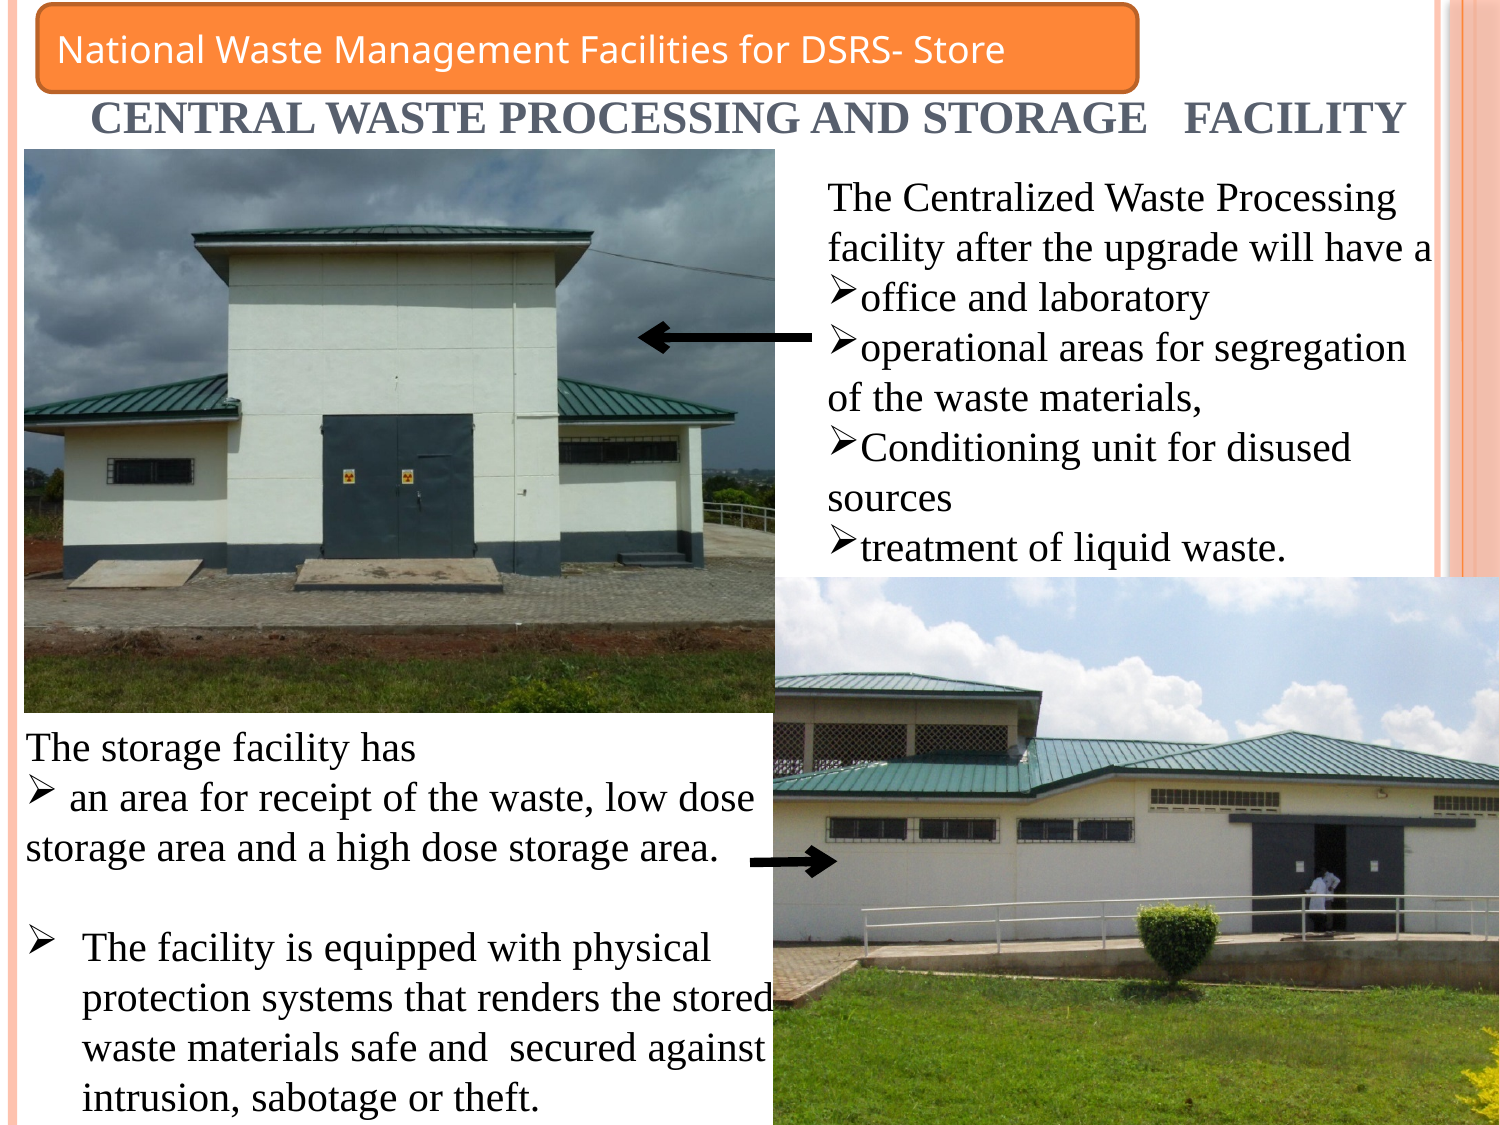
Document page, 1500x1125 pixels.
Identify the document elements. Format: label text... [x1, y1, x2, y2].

picture [772, 576, 1499, 1125]
text_box The storage facility has an area for receipt of the waste, low dose storage area and a high dose storage area. The facility is equipped with physical protection systems that renders the stored waste materials safe and secured against intrusion, sabotage or theft. [10, 712, 766, 1125]
text_box National Waste Management Facilities for DSRS- Store [35, 2, 1140, 95]
title Central Waste Processing and Storage facility [75, 24, 1425, 150]
text_box The Centralized Waste Processing facility after the upgrade will have a office and laboratory operational areas for segregation of the waste materials, Conditioning unit for disused sources treatment of liquid waste. [812, 162, 1463, 574]
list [24, 149, 776, 713]
